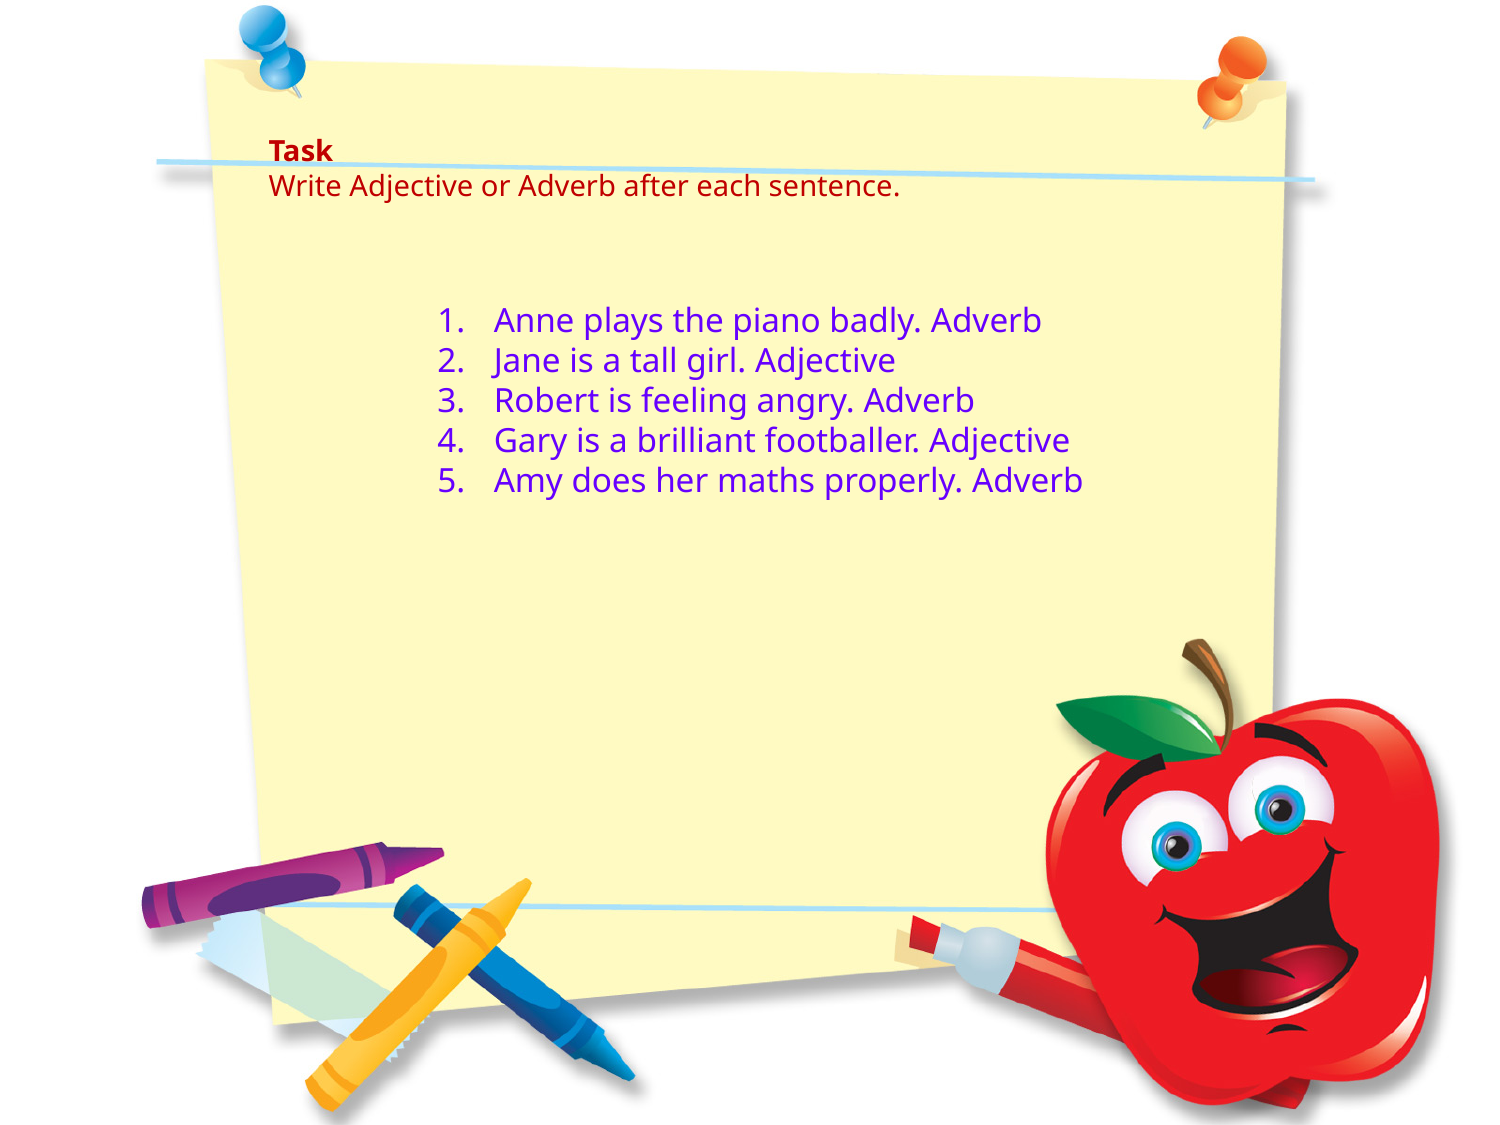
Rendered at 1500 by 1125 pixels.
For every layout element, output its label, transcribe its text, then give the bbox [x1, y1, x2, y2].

text_box [312, 66, 1500, 142]
text_box Anne plays the piano badly. Adverb Jane is a tall girl. Adjective Robert is feeling angry. Adverb Gary is a brilliant footballer. Adjective Amy does her maths properly. Adverb [422, 292, 1109, 507]
picture [0, 0, 1500, 1125]
text_box Task Write Adjective or Adverb after each sentence. [253, 125, 1227, 211]
